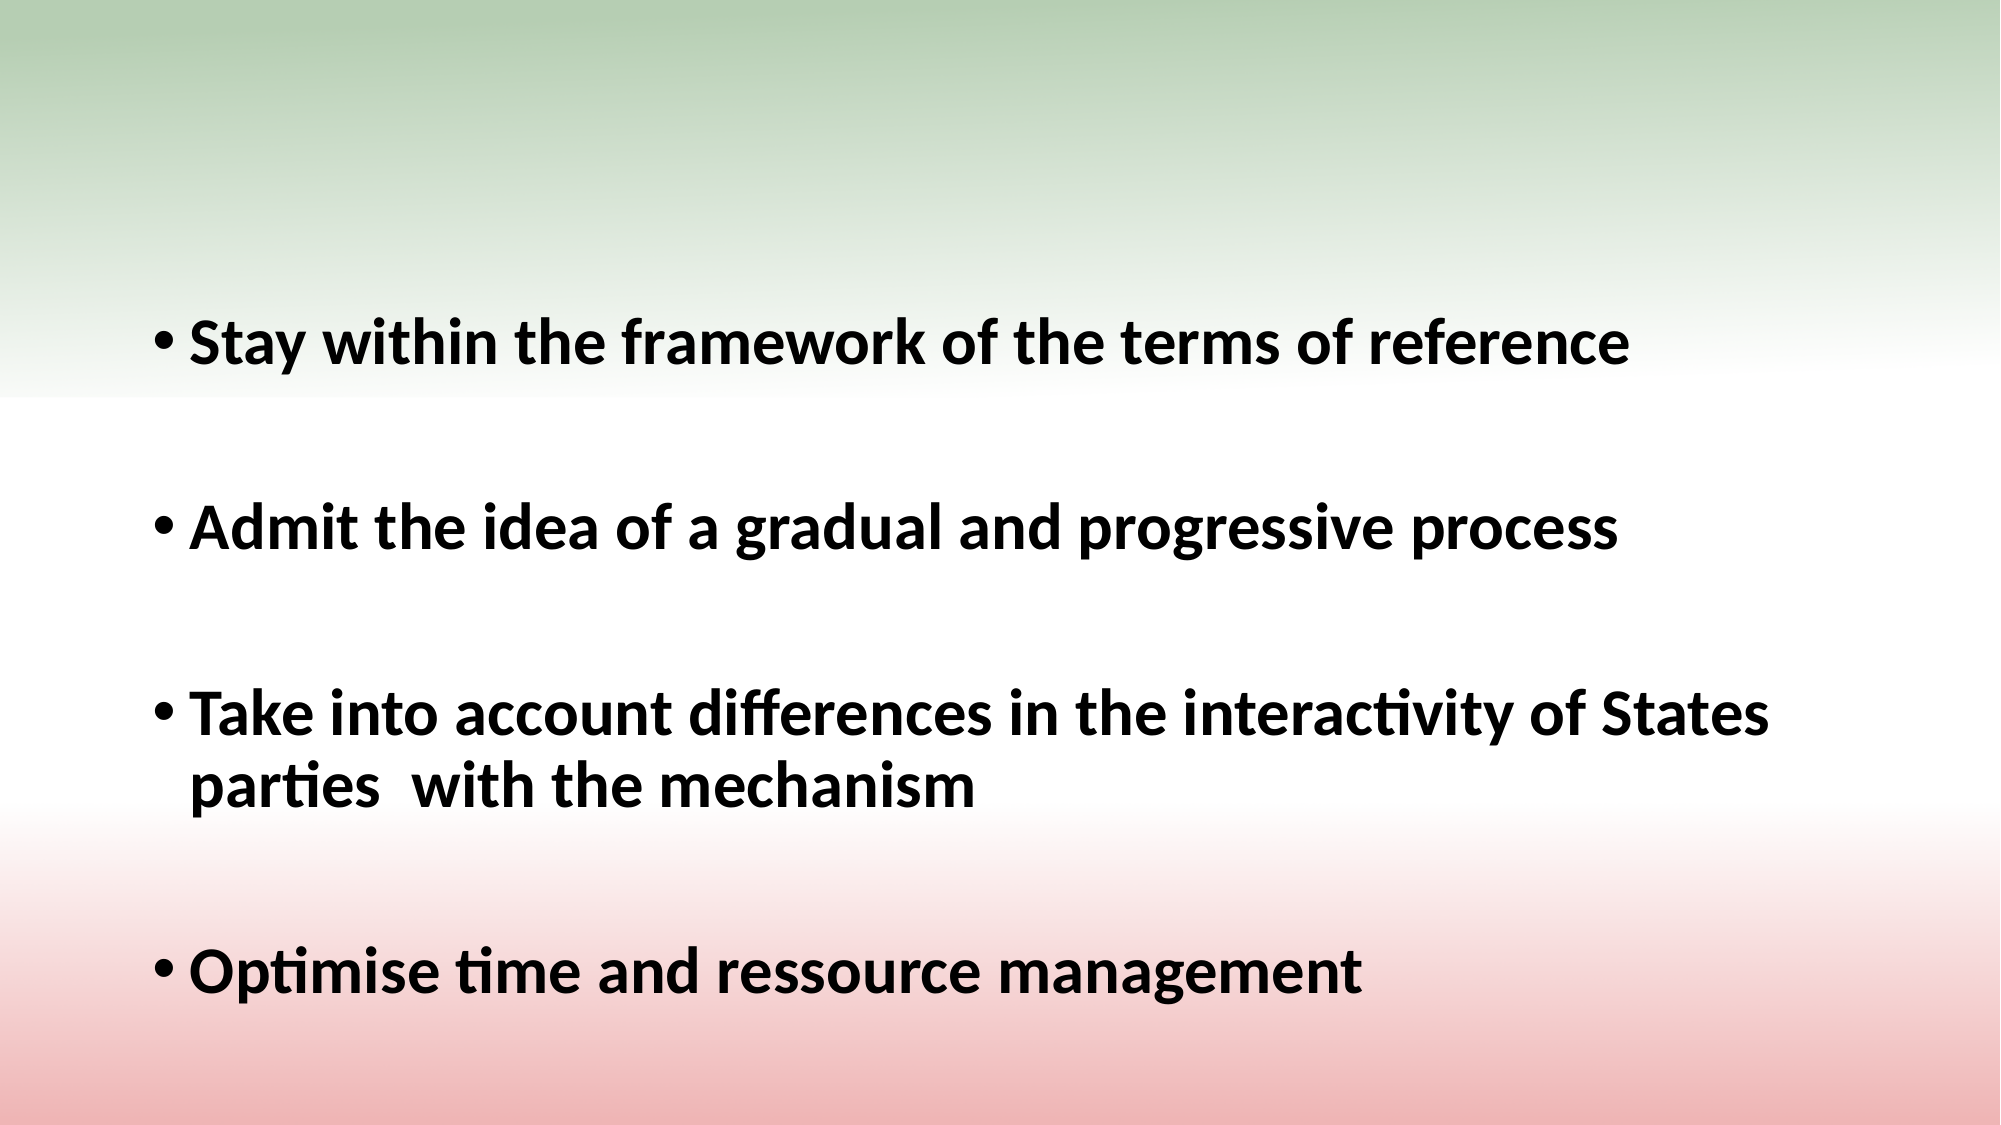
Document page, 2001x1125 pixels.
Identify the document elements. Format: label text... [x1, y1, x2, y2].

list Stay within the framework of the terms of reference Admit the idea of a gradual and progressive process Take into account differences in the interactivity of States parties with the mechanism Optimise time and ressource management [137, 299, 1863, 1014]
